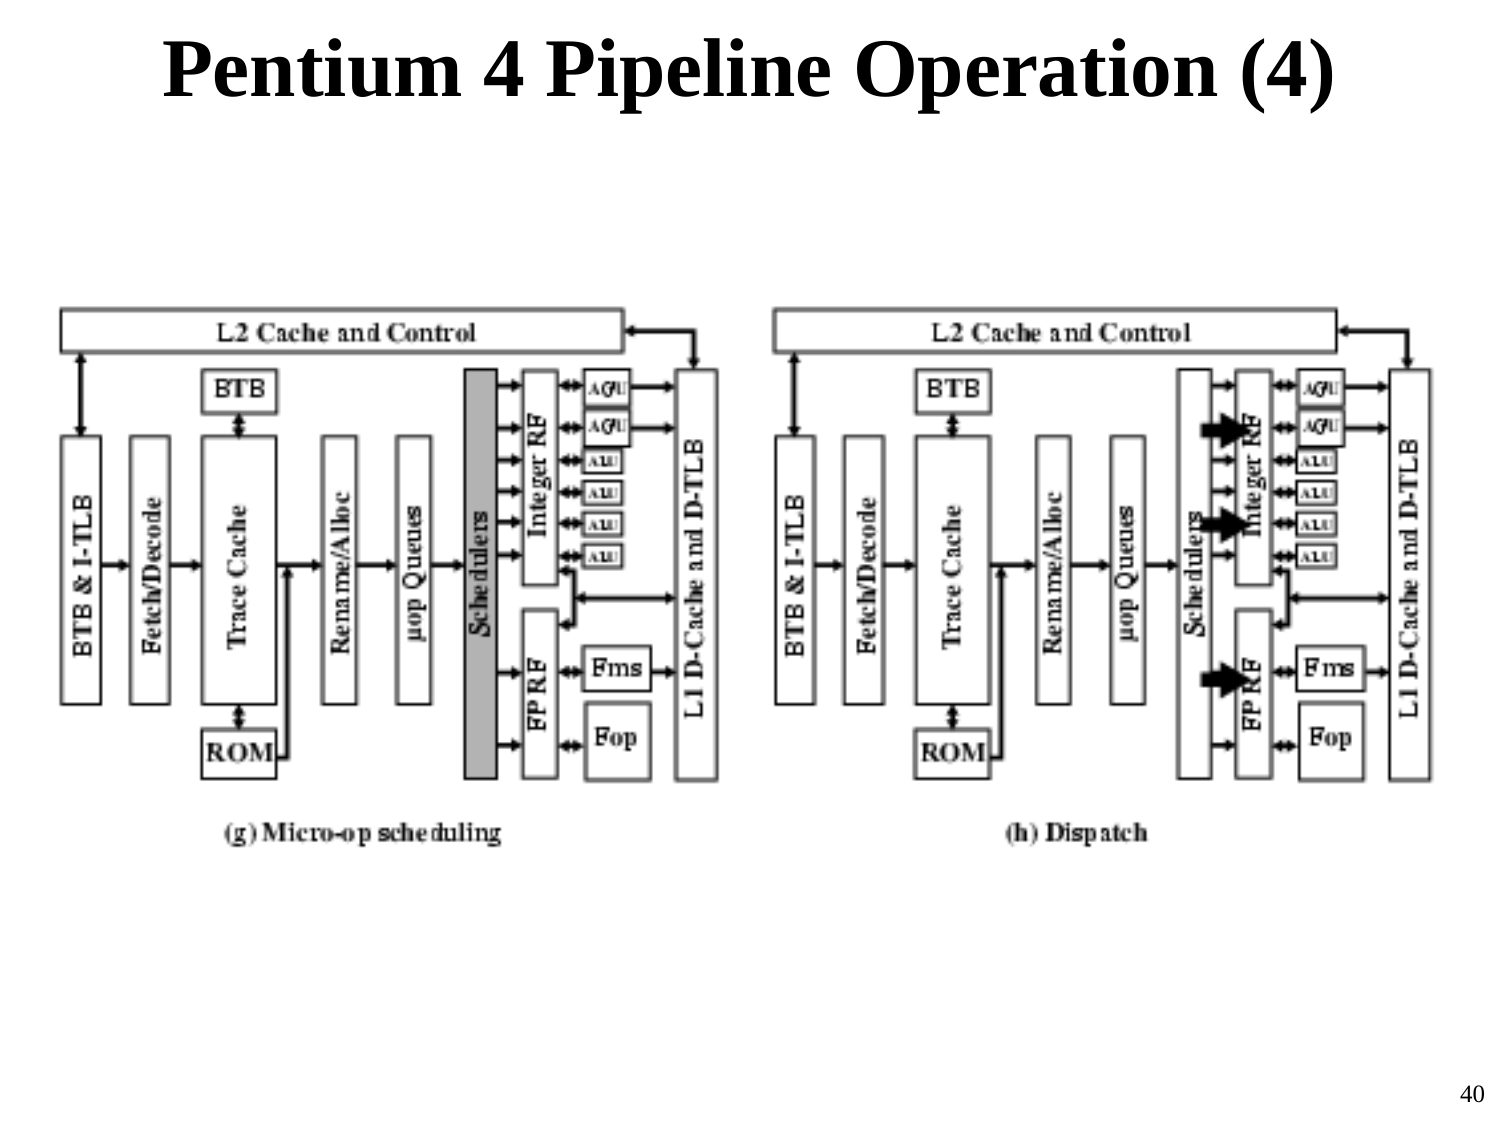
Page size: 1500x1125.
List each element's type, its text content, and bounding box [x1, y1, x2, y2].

title Pentium 4 Pipeline Operation (4) [0, 0, 1500, 126]
slide_number 40 [1186, 1069, 1500, 1125]
picture [48, 266, 1452, 863]
